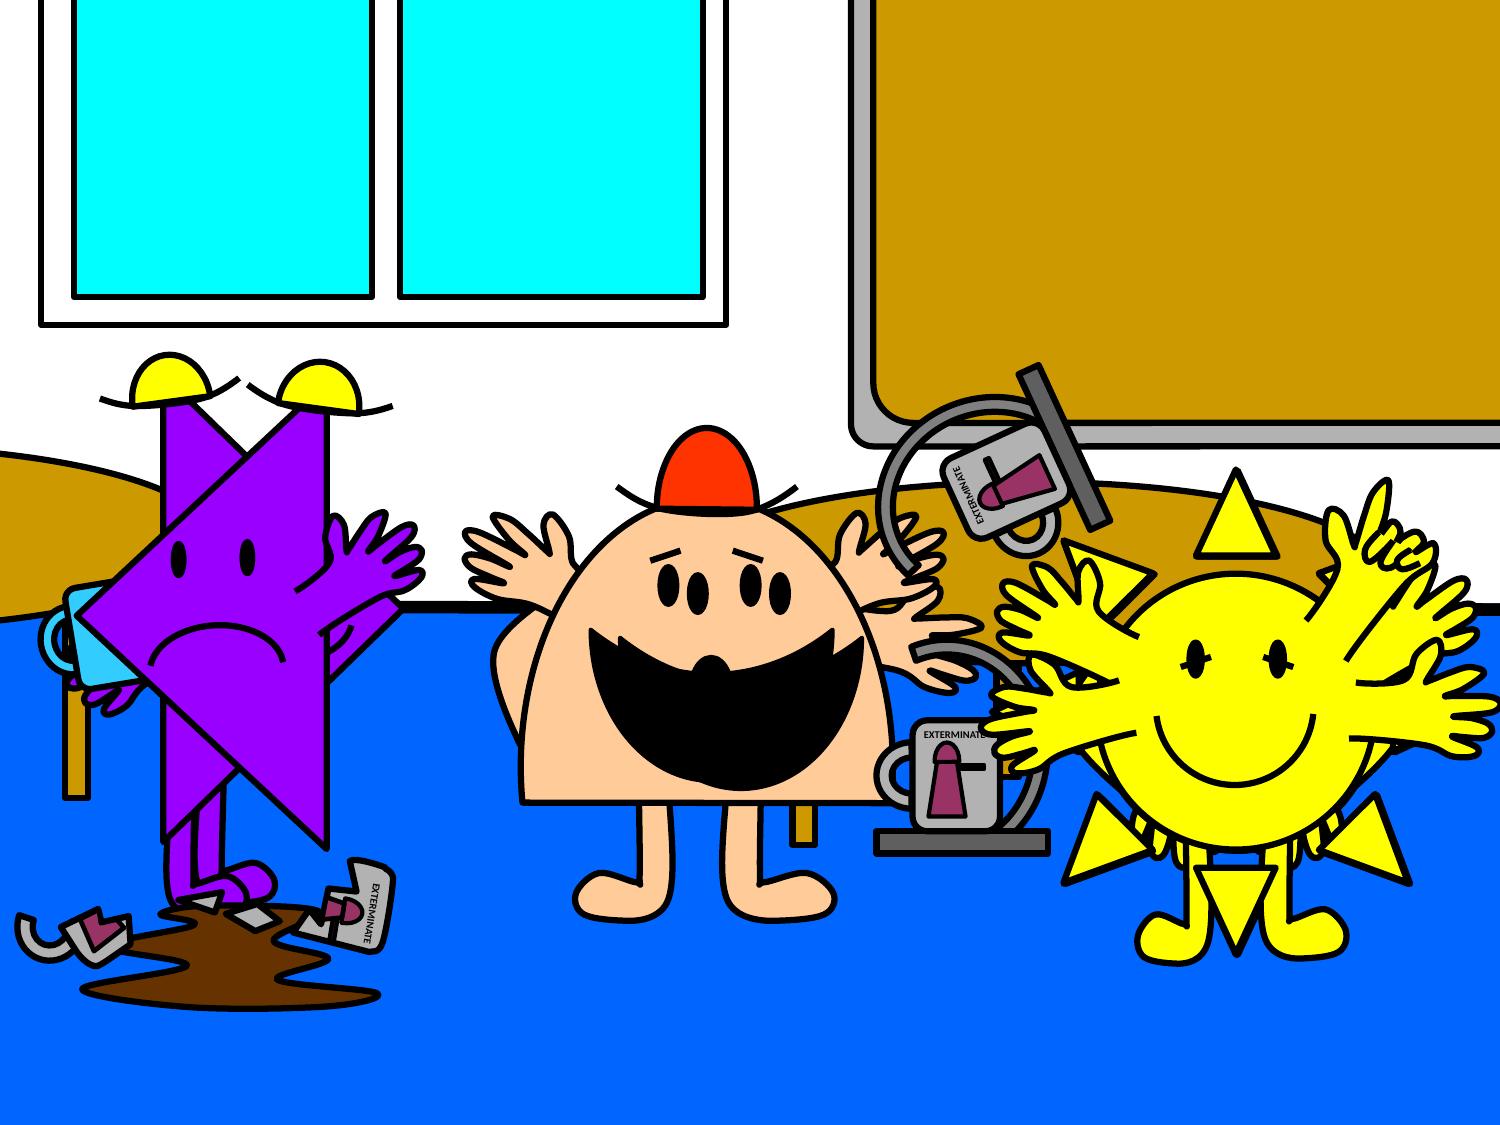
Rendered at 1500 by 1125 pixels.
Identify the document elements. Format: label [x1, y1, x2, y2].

text_box [947, 438, 1078, 551]
text_box [886, 388, 1089, 611]
text_box [73, 364, 404, 917]
text_box [1273, 508, 1454, 627]
text_box [650, 550, 764, 561]
text_box [833, 397, 986, 862]
text_box [1180, 656, 1294, 668]
text_box [76, 361, 427, 850]
text_box [17, 857, 400, 968]
text_box [619, 574, 863, 790]
text_box [520, 427, 894, 1036]
text_box [991, 469, 1480, 965]
text_box [0, 0, 1500, 1125]
text_box [40, 354, 404, 856]
text_box [1188, 641, 1286, 655]
